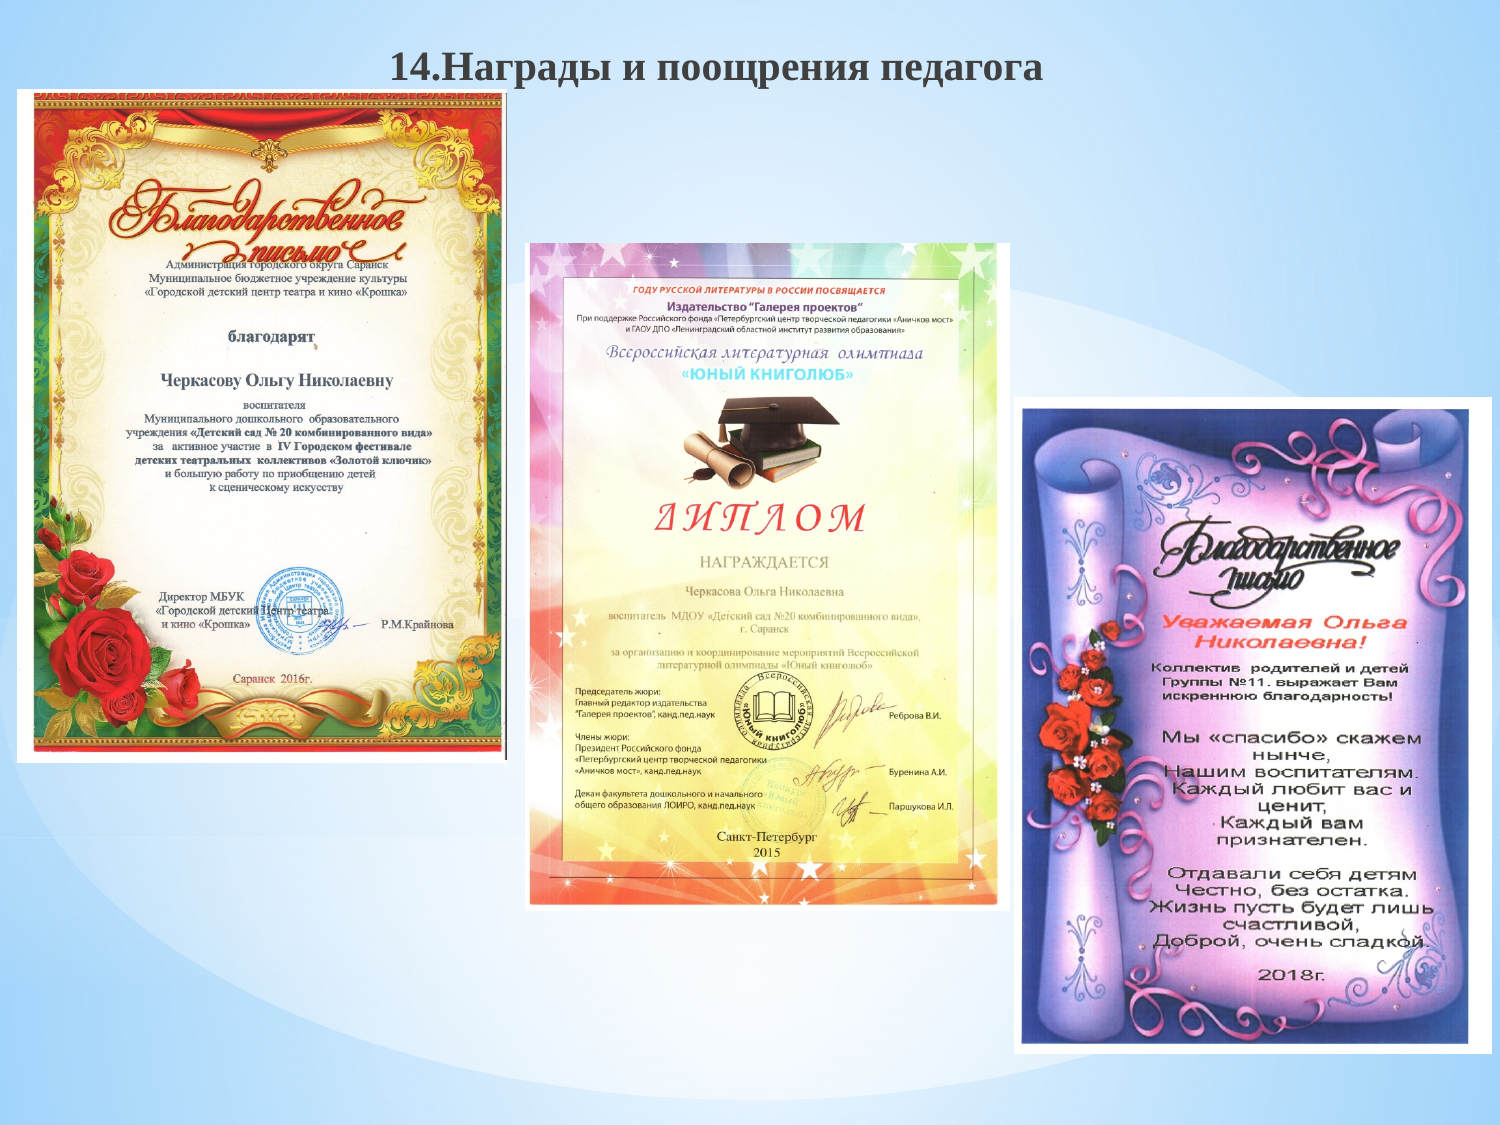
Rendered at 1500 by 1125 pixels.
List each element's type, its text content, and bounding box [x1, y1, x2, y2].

picture [525, 243, 1011, 911]
picture [17, 89, 507, 763]
picture [1014, 396, 1493, 1054]
list 14.Награды и поощрения педагога [187, 30, 1238, 114]
